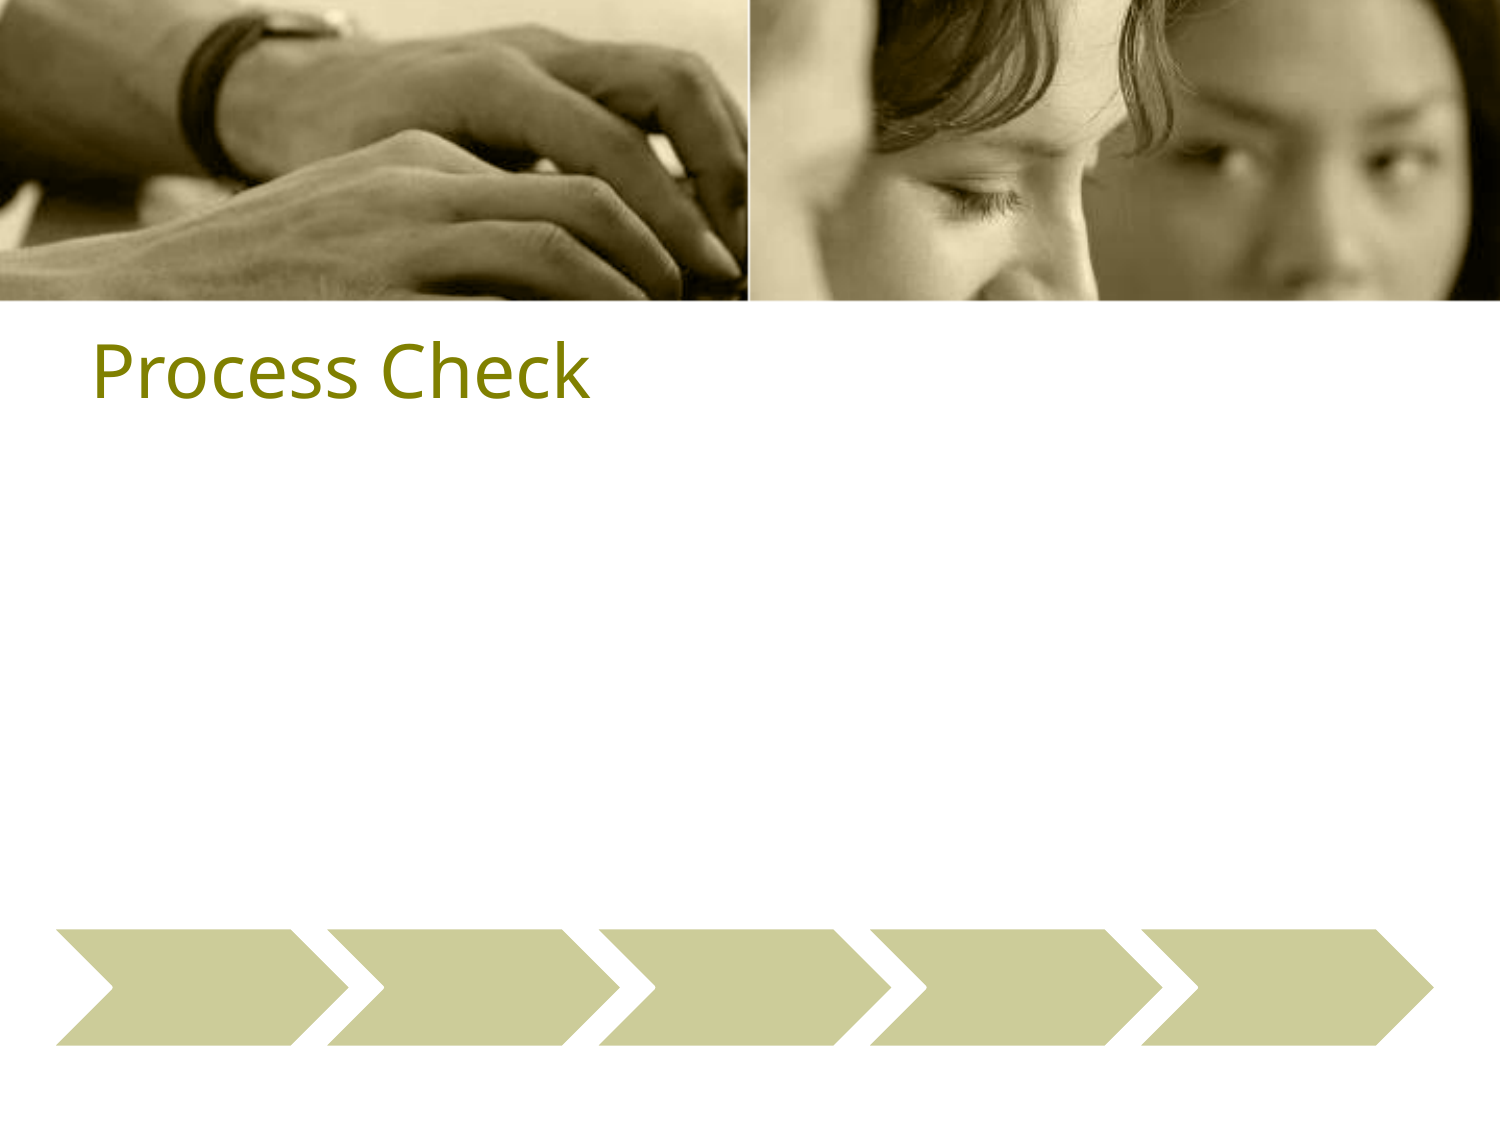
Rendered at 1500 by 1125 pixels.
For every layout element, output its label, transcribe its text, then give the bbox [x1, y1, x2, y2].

title Process Check [75, 299, 1438, 438]
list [49, 874, 1438, 1101]
picture [0, 0, 1500, 1125]
